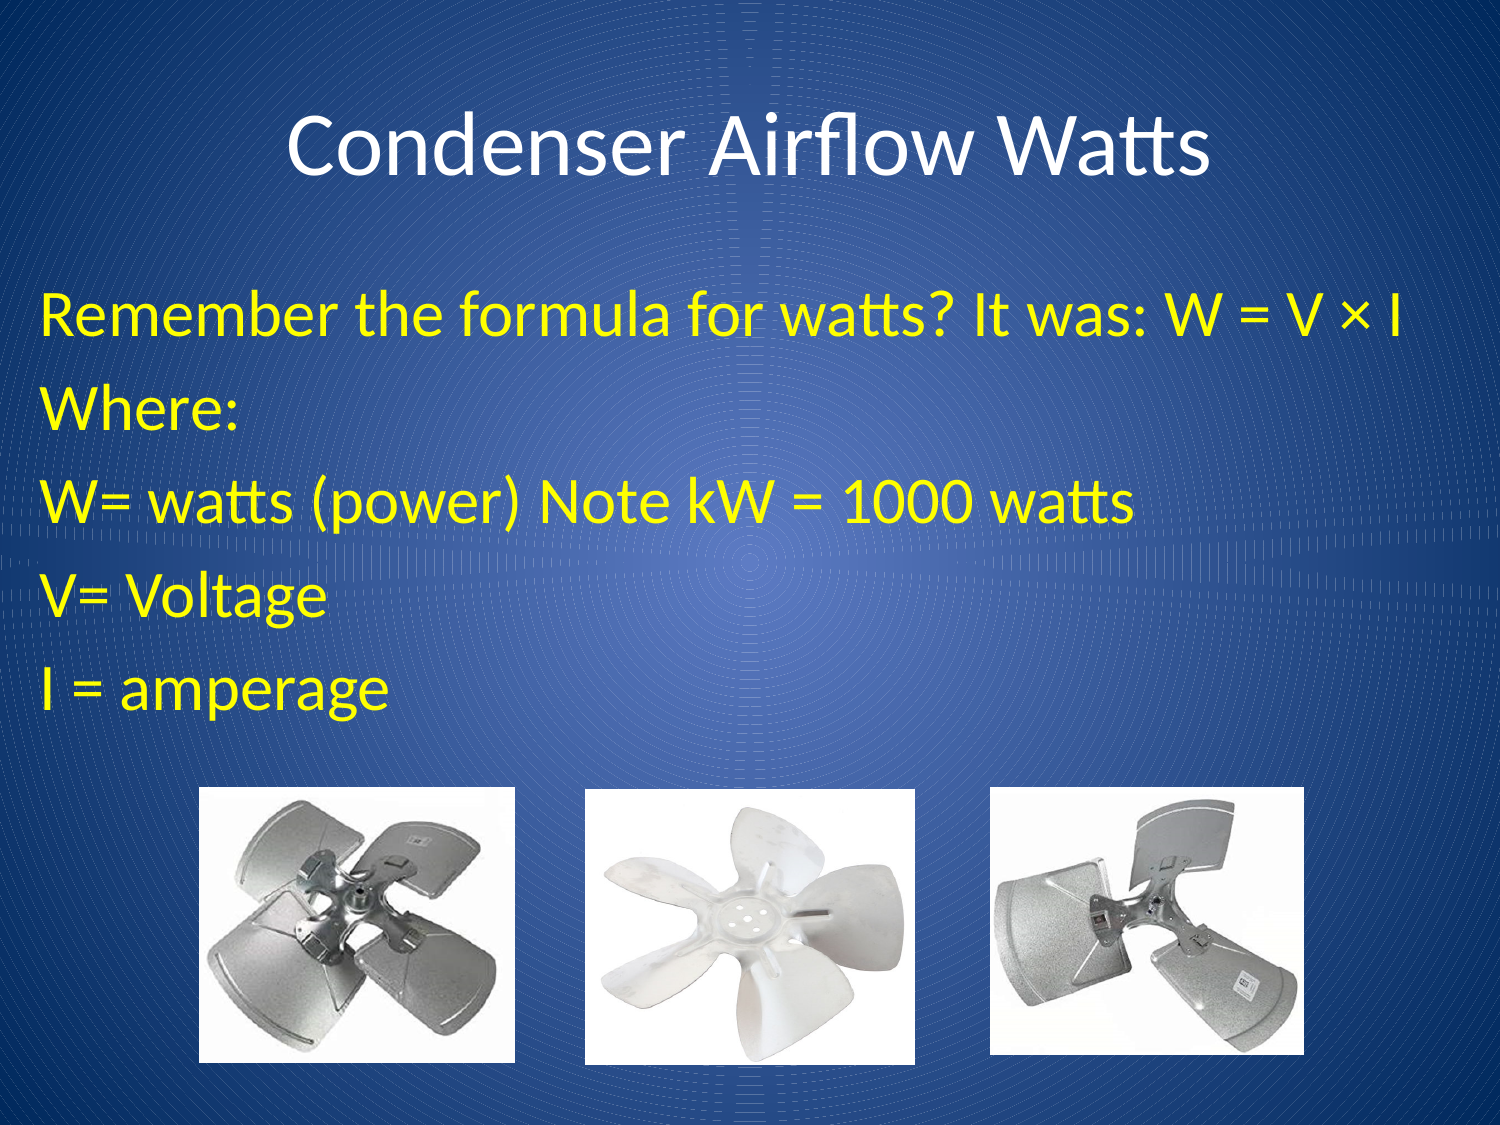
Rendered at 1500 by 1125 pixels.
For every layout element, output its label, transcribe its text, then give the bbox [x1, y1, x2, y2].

list Remember the formula for watts? It was: W = V × I Where: W= watts (power) Note kW = 1000 watts V= Voltage I = amperage [24, 262, 1475, 1088]
picture [199, 787, 516, 1063]
picture [585, 788, 915, 1065]
picture [990, 787, 1304, 1055]
title Condenser Airflow Watts [75, 45, 1425, 233]
